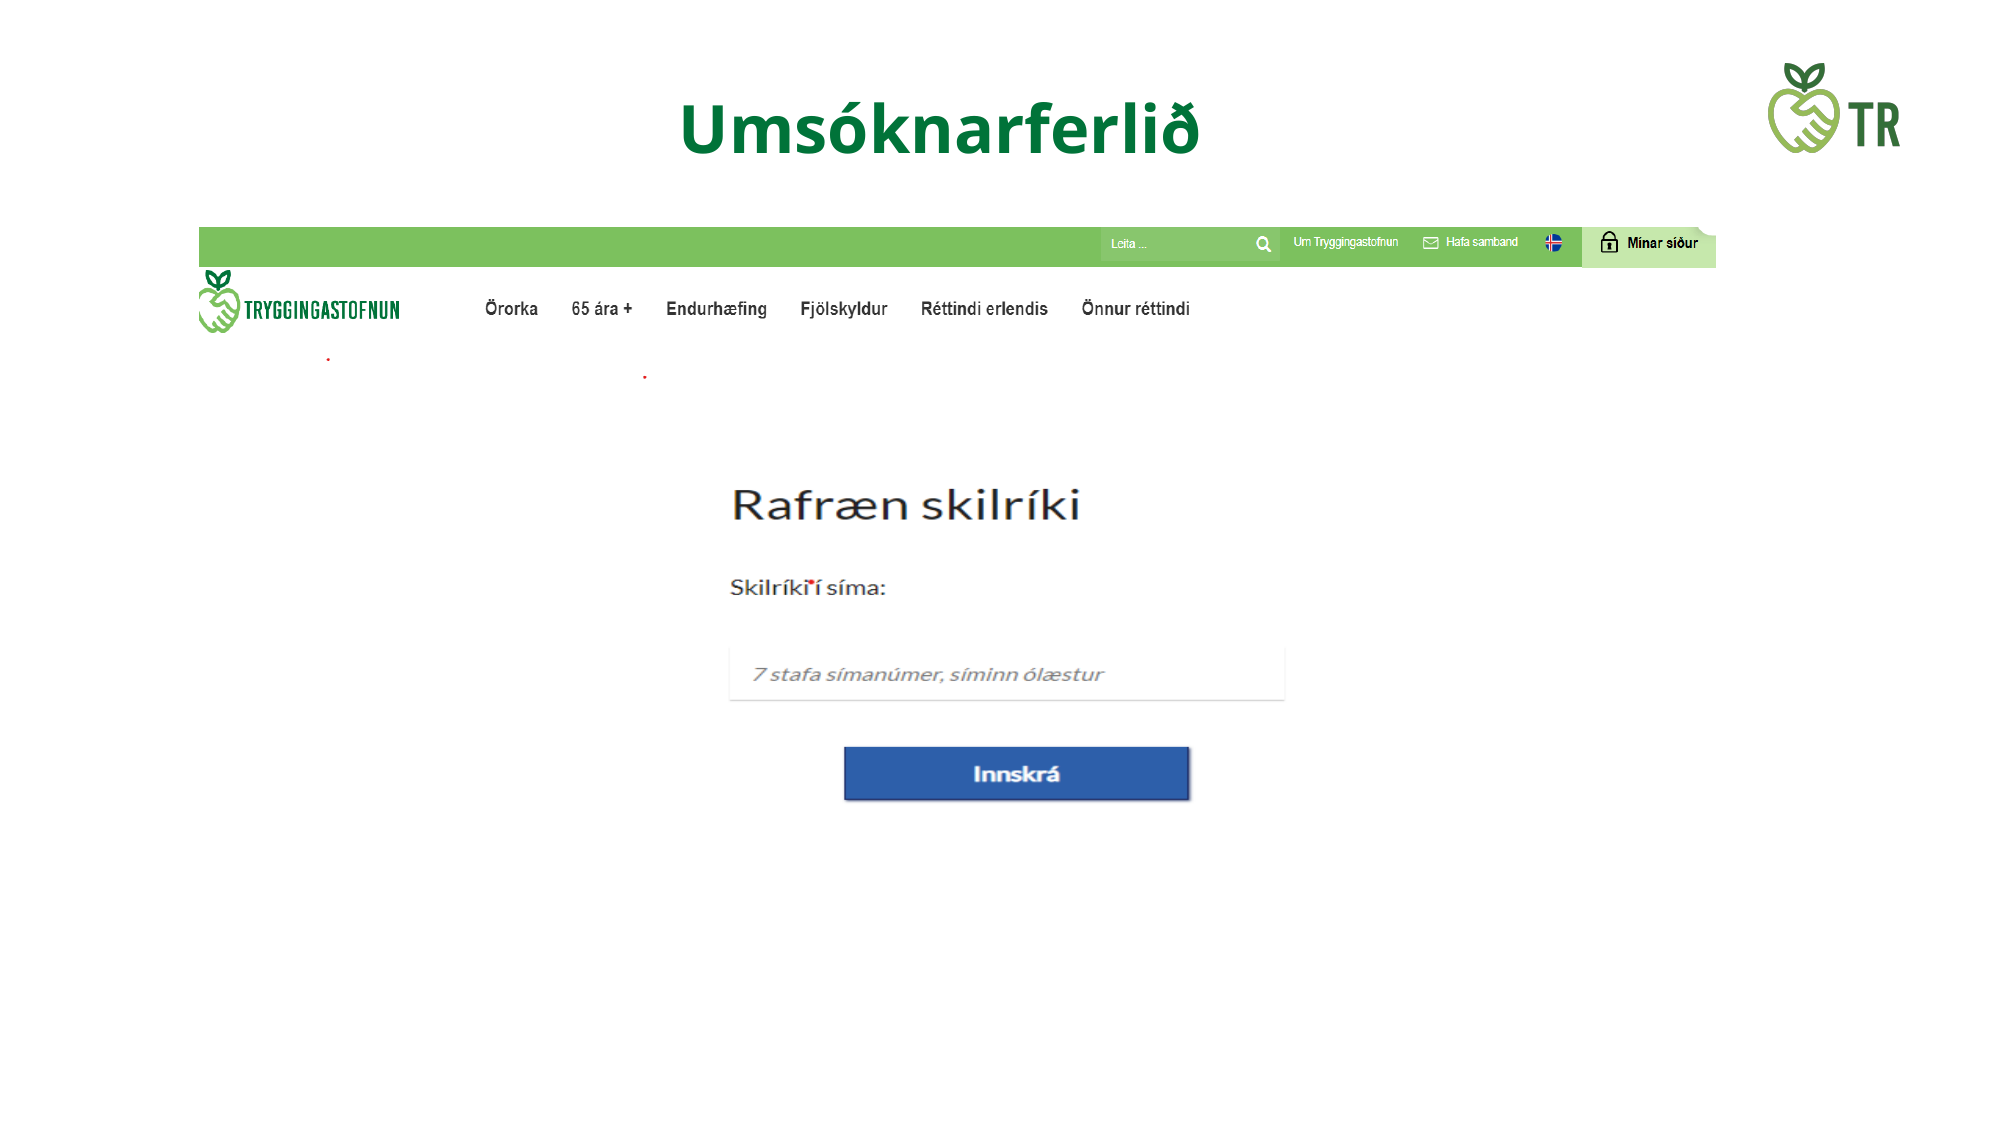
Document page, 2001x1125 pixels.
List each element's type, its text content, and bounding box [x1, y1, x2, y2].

picture [702, 456, 1330, 833]
title Umsóknarferlið [663, 57, 1337, 176]
picture [1768, 63, 1900, 153]
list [199, 227, 1716, 492]
